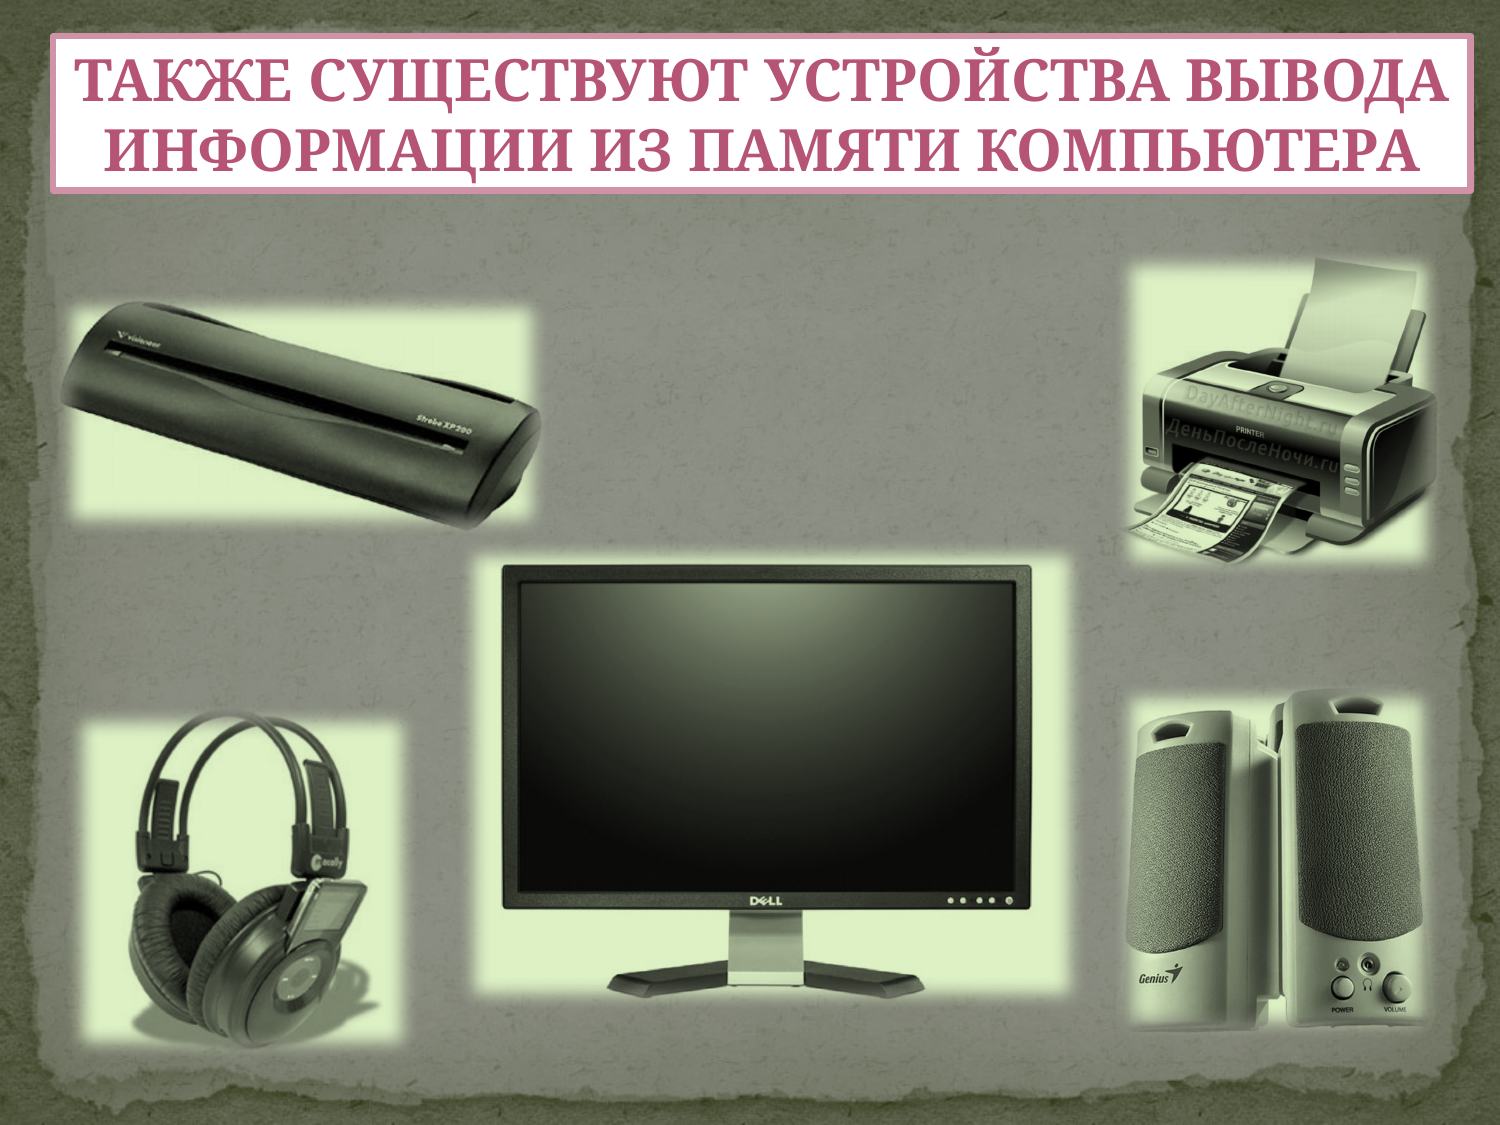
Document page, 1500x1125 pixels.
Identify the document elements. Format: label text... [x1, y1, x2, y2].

picture [458, 540, 1086, 1012]
picture [1114, 682, 1440, 1039]
text_box Также существуют Устройства вывода информации из памяти компьютера [50, 33, 1474, 194]
picture [56, 293, 548, 535]
picture [1114, 249, 1443, 579]
picture [66, 706, 419, 1059]
